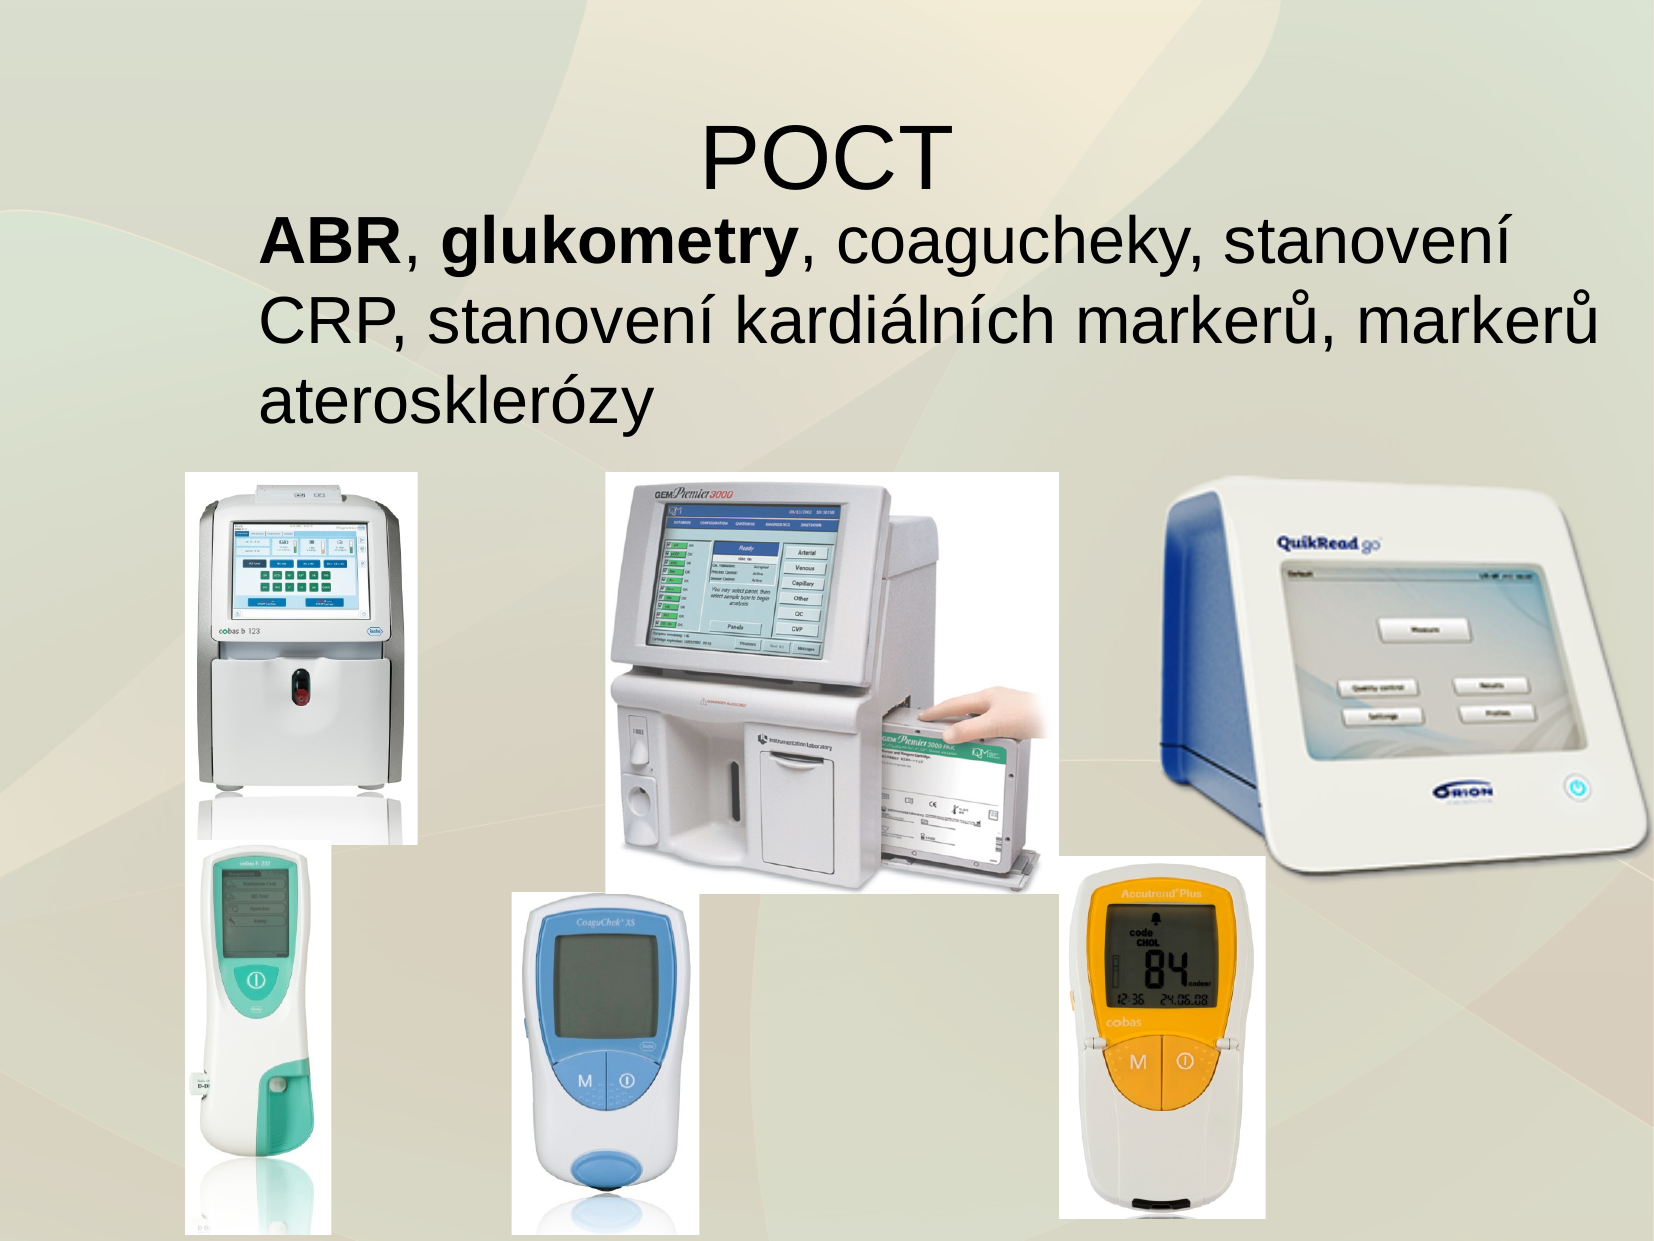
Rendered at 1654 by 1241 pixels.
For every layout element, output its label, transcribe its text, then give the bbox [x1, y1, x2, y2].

list ABR, glukometry, coagucheky, stanovení CRP, stanovení kardiálních markerů, markerů aterosklerózy [258, 196, 1615, 1065]
picture [0, 0, 1654, 1241]
title POCT [82, 49, 1571, 257]
